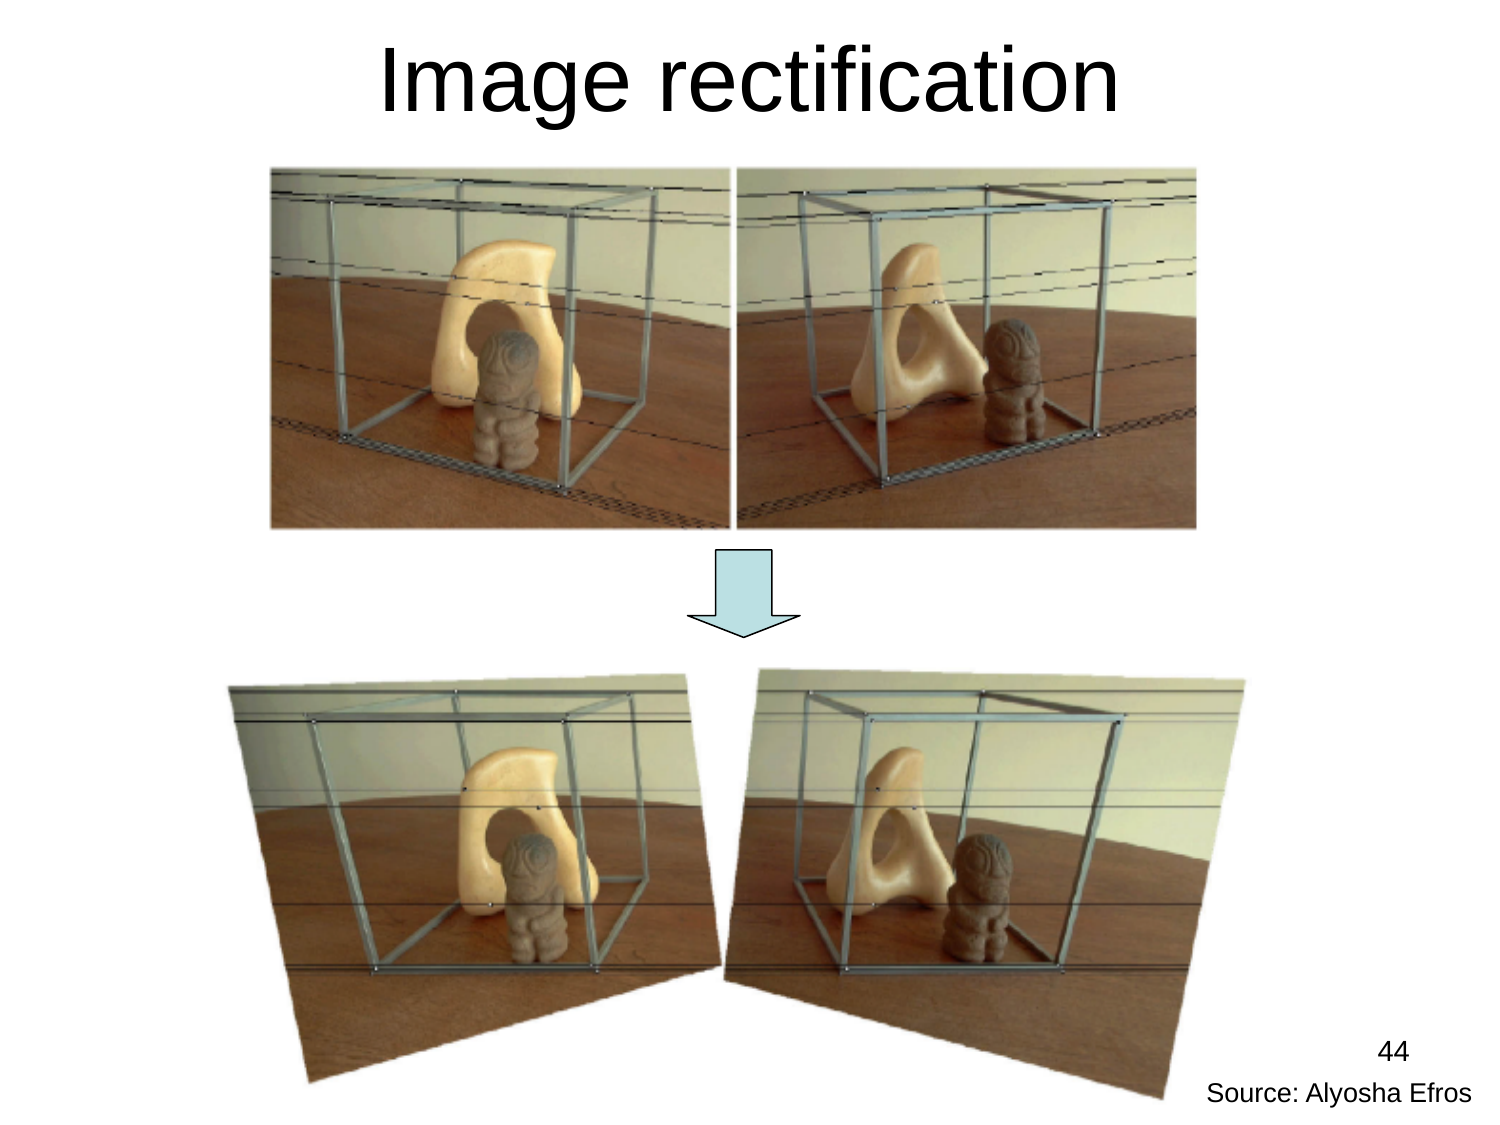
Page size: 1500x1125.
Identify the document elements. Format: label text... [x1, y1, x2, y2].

text_box [687, 557, 801, 638]
picture [249, 149, 1216, 549]
title Image rectification [0, 0, 1500, 151]
slide_number 44 [1256, 1024, 1426, 1074]
text_box Source: Alyosha Efros [1256, 1074, 1500, 1123]
picture [162, 656, 1252, 1125]
